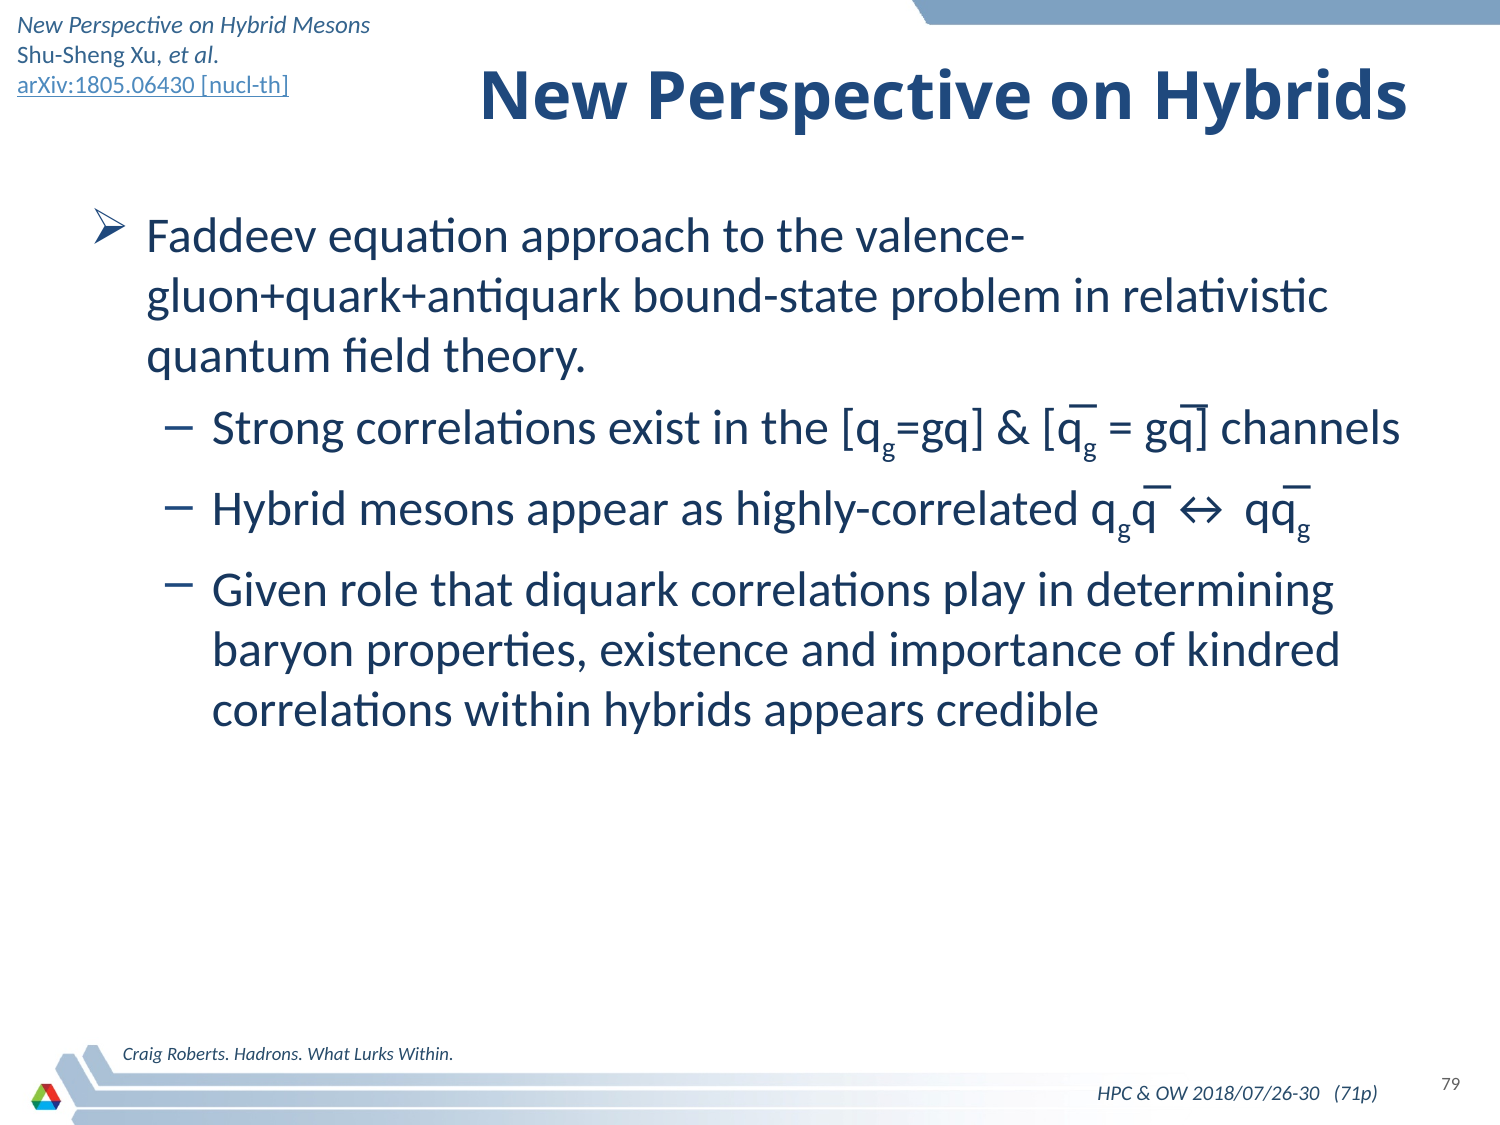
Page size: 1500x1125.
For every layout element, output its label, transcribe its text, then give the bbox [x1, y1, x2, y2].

picture [0, 0, 1500, 26]
list Faddeev equation approach to the valence-gluon+quark+antiquark bound-state problem in relativistic quantum field theory. Strong correlations exist in the [qg=gq] & [q̅g = gq̅] channels Hybrid mesons appear as highly-correlated qgq̅ ↔ qq̅g Given role that diquark correlations play in determining baryon properties, existence and importance of kindred correlations within hybrids appears credible [74, 194, 1426, 938]
title New Perspective on Hybrids [74, 44, 1426, 194]
text_box New Perspective on Hybrid Mesons Shu-Sheng Xu, et al. arXiv:1805.06430 [nucl-th] [2, 1, 387, 107]
slide_number 79 [1412, 1064, 1476, 1125]
footer Craig Roberts. Hadrons. What Lurks Within. [107, 1034, 1083, 1073]
picture [0, 1037, 1412, 1125]
picture [1083, 1037, 1500, 1125]
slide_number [1082, 1071, 1412, 1115]
